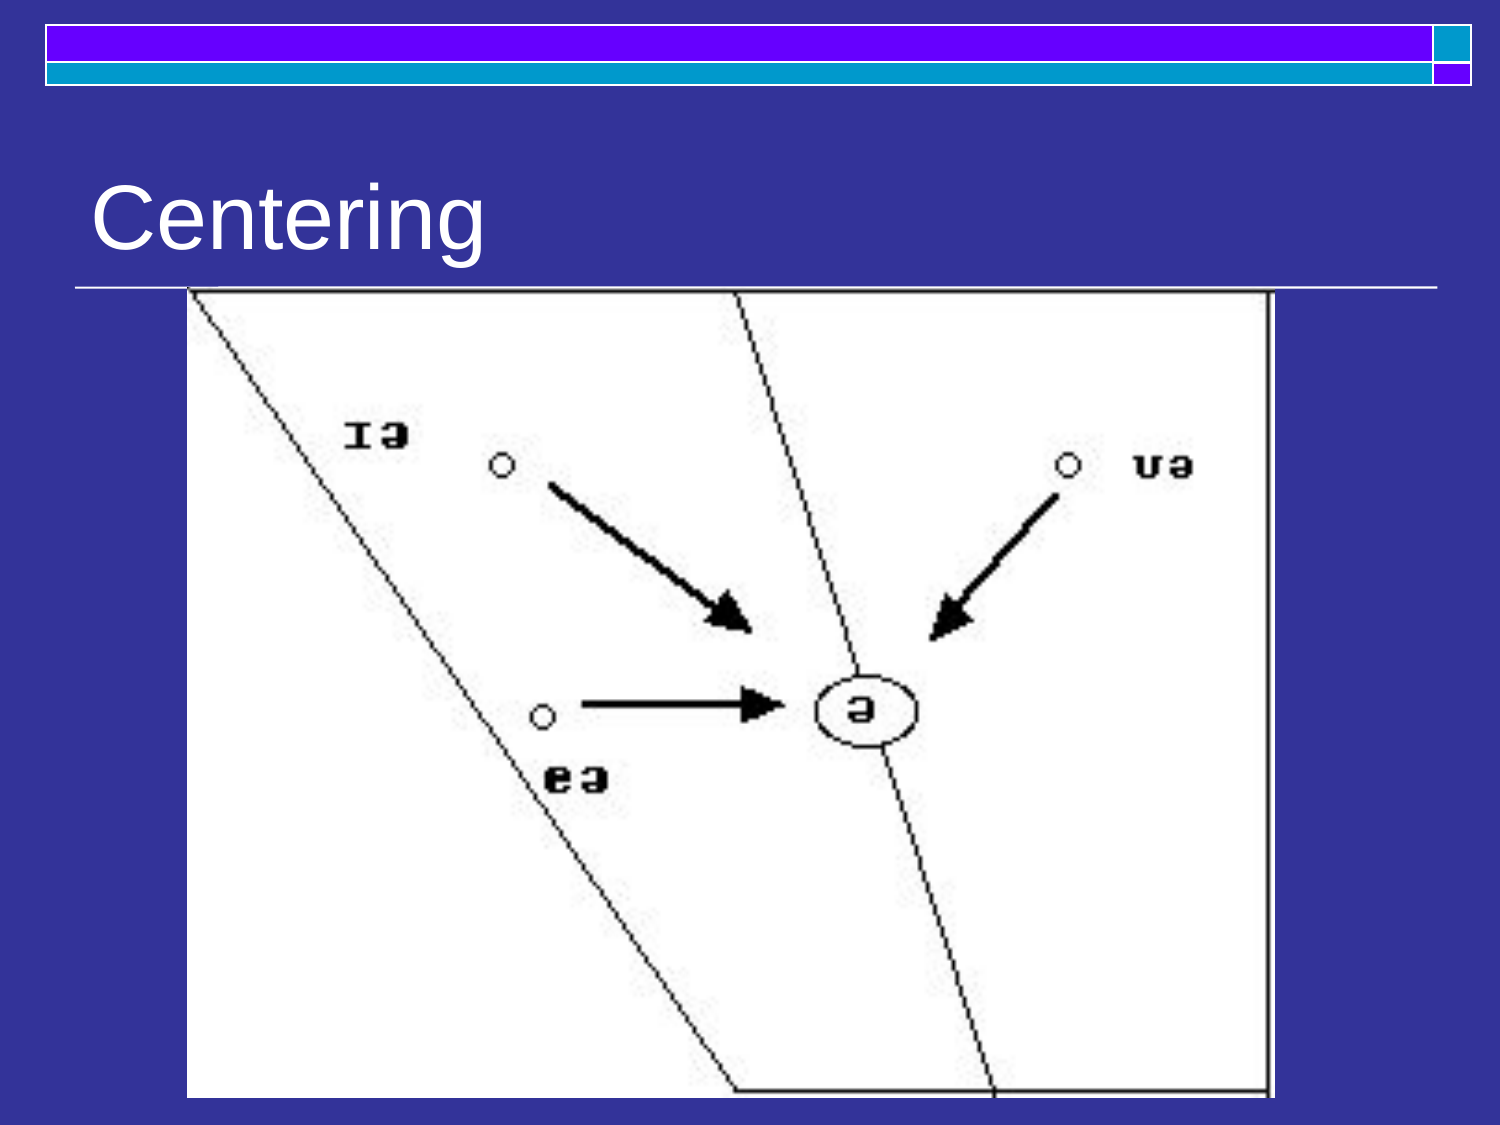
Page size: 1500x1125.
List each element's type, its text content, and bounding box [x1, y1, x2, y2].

picture [187, 287, 1276, 1098]
title Centering [75, 87, 1425, 275]
